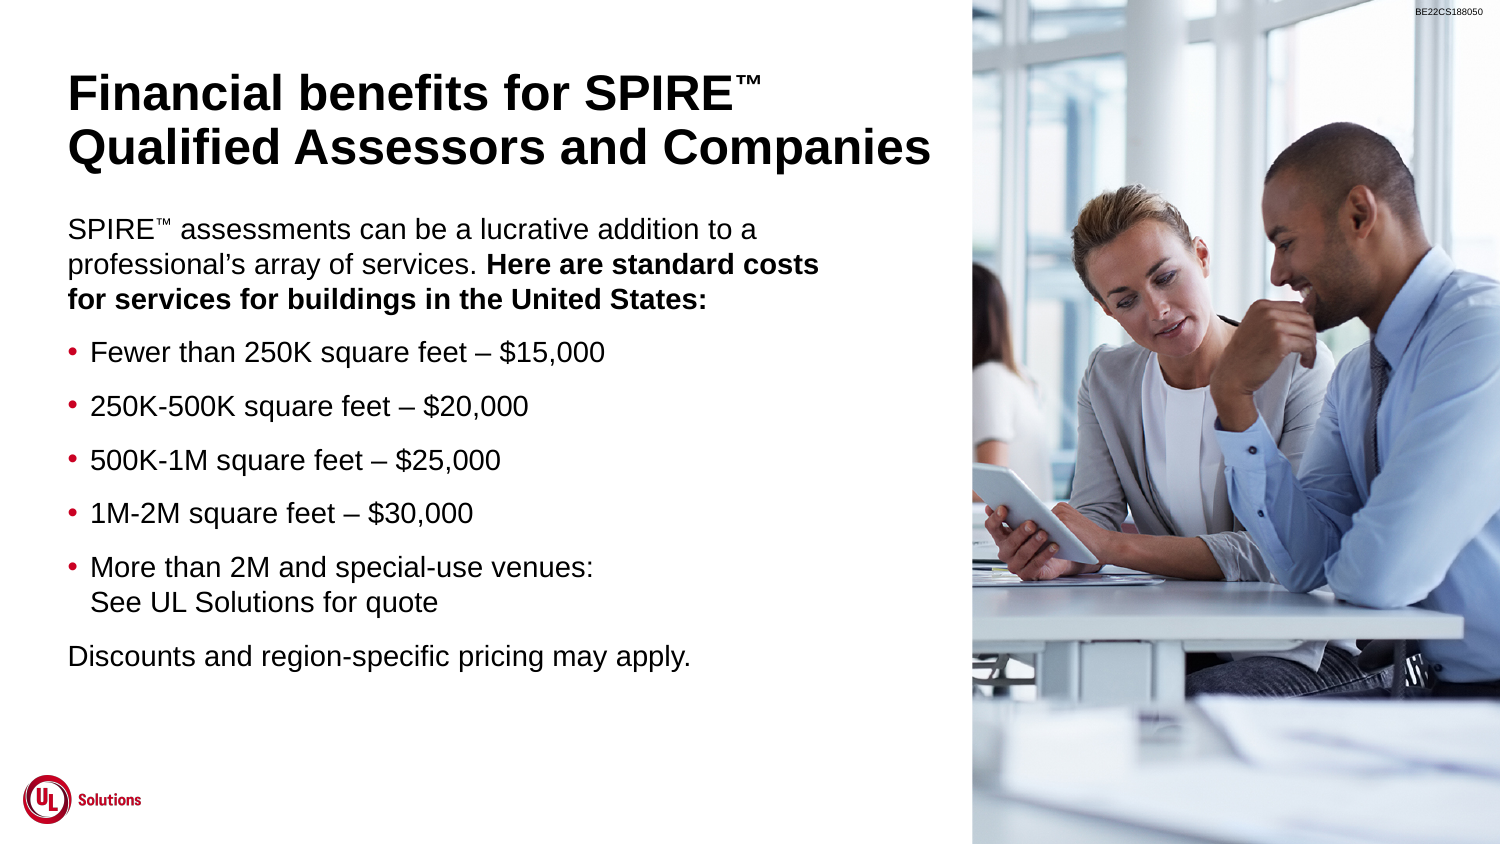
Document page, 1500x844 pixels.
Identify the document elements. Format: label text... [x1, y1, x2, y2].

list SPIRE™ assessments can be a lucrative addition to a professional’s array of services. Here are standard costs for services for buildings in the United States: Fewer than 250K square feet – $15,000 250K-500K square feet – $20,000 500K-1M square feet – $25,000 1M-2M square feet – $30,000 More than 2M and special-use venues: See UL Solutions for quote Discounts and region-specific pricing may apply. [67, 210, 858, 739]
picture [971, 0, 1500, 844]
title Financial benefits for SPIRE™ Qualified Assessors and Companies [67, 67, 946, 180]
picture [23, 775, 141, 824]
